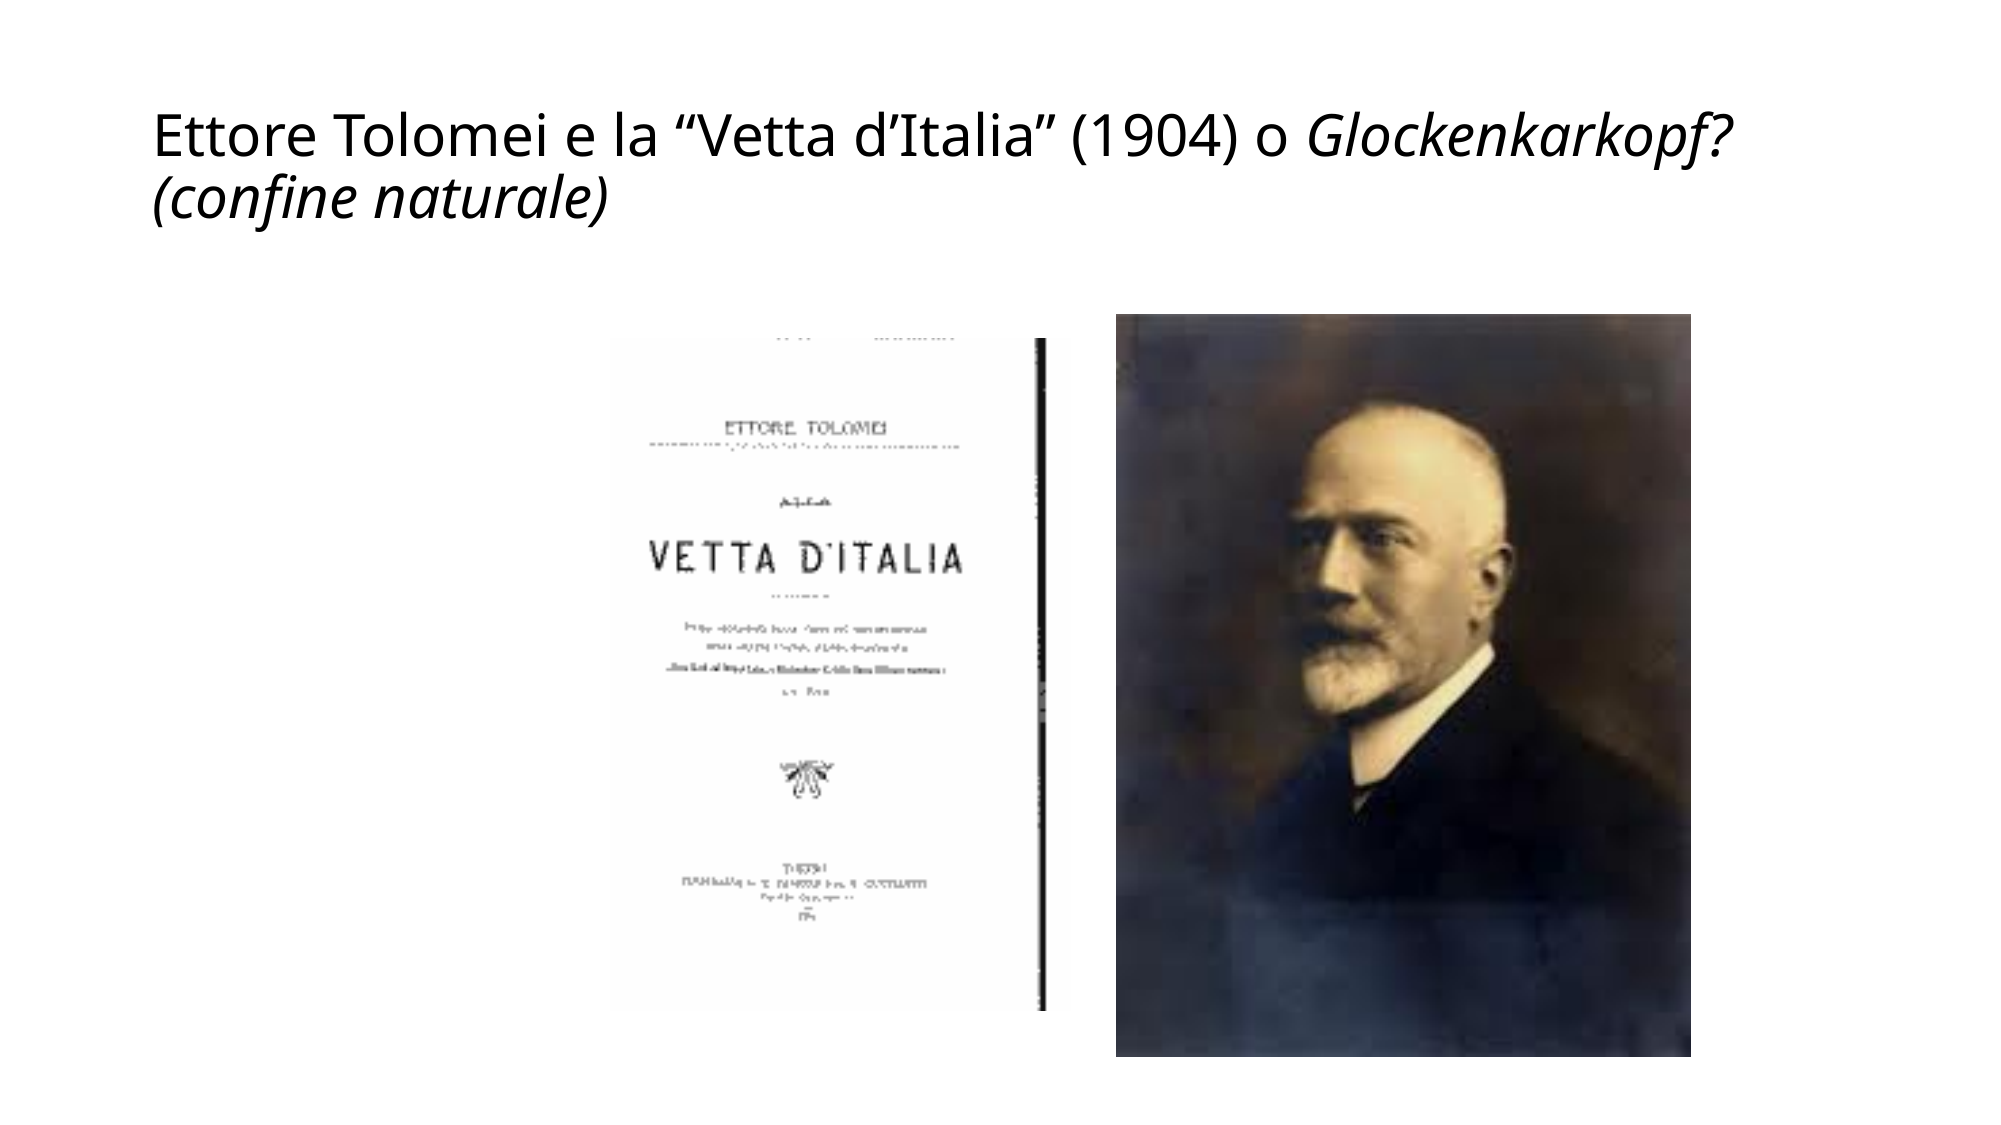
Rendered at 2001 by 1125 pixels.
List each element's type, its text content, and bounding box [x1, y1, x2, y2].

title Ettore Tolomei e la “Vetta d’Italia” (1904) o Glockenkarkopf? (confine naturale) [137, 59, 1863, 278]
picture [610, 337, 1071, 1011]
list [728, 314, 2000, 1057]
